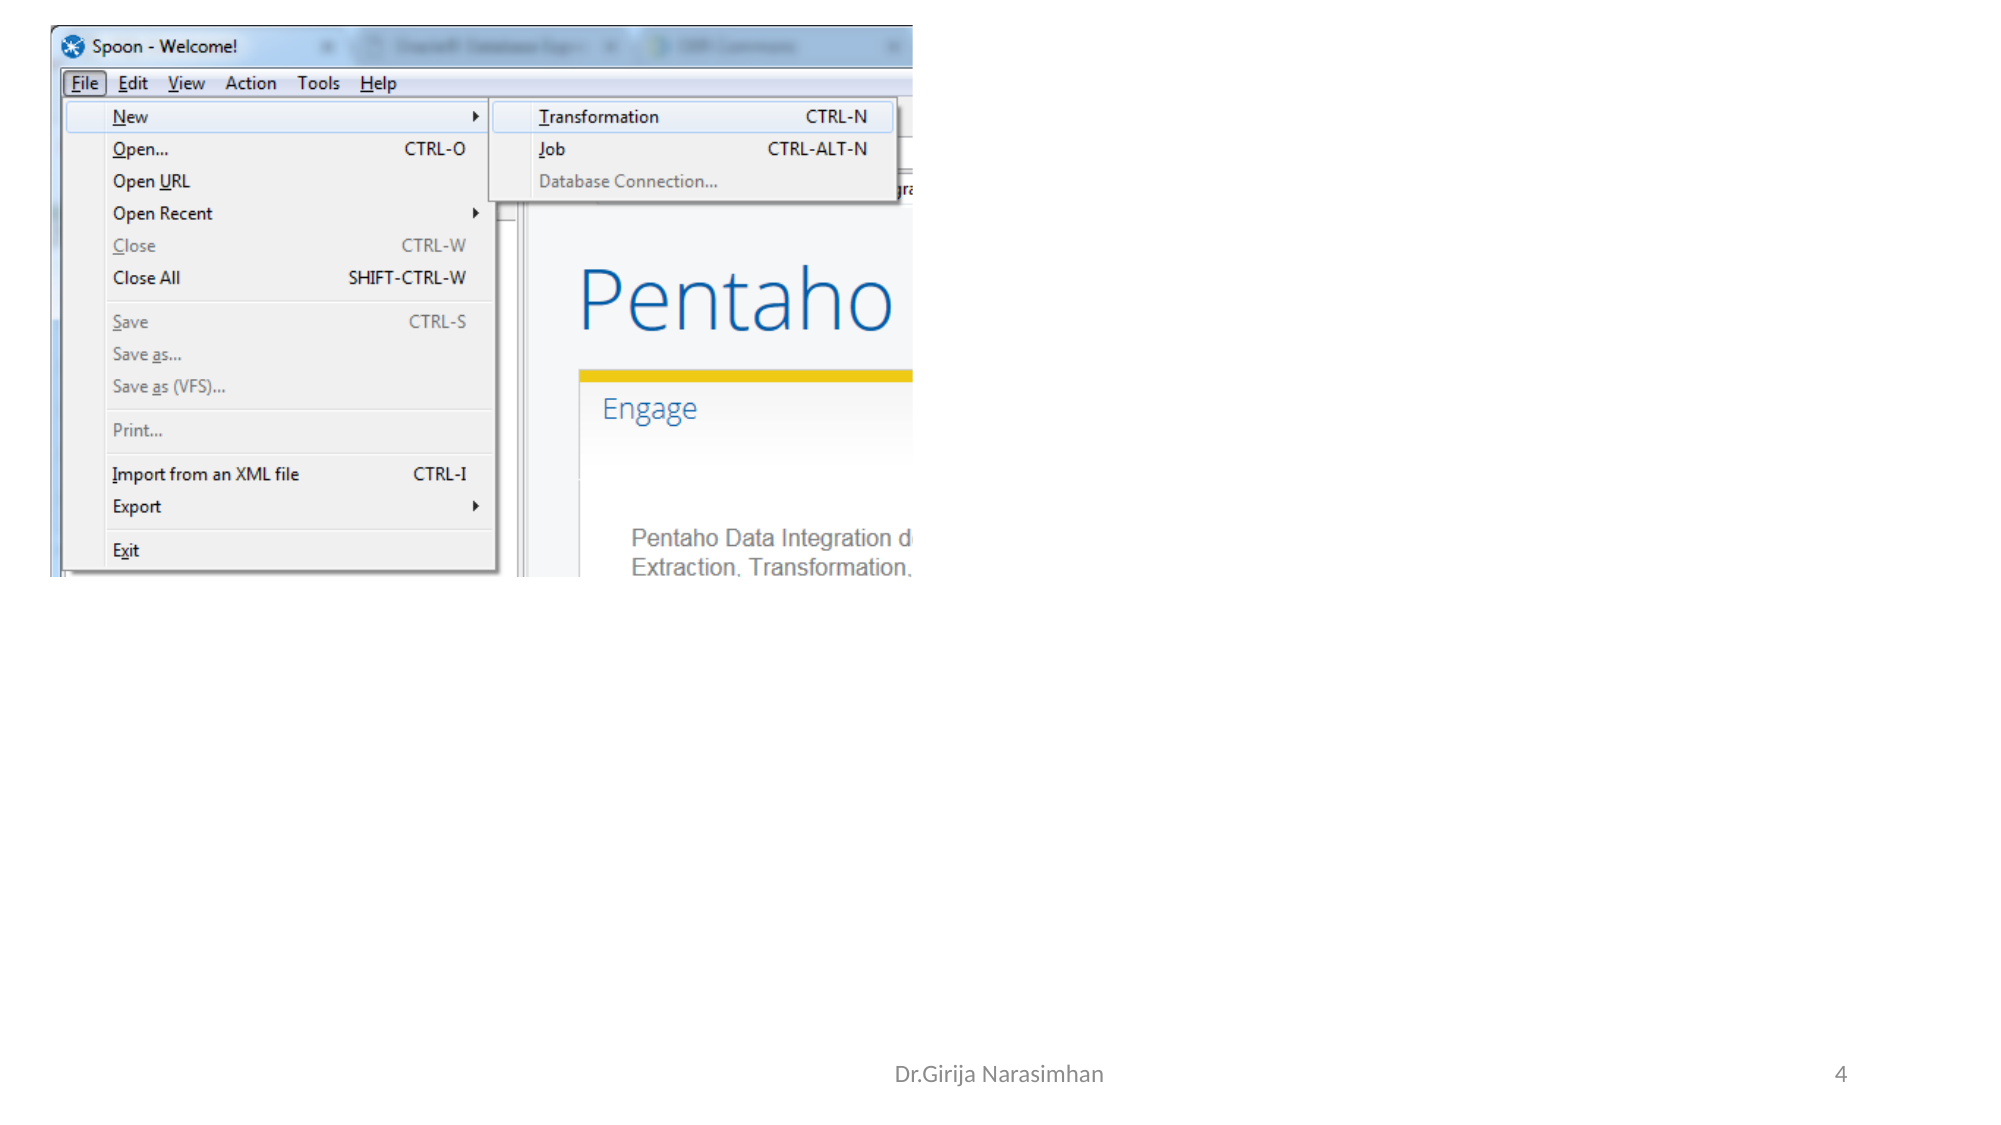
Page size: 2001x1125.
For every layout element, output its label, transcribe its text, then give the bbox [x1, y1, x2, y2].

slide_number 4 [1412, 1042, 1863, 1103]
picture [50, 25, 913, 577]
footer Dr.Girija Narasimhan [662, 1042, 1338, 1103]
